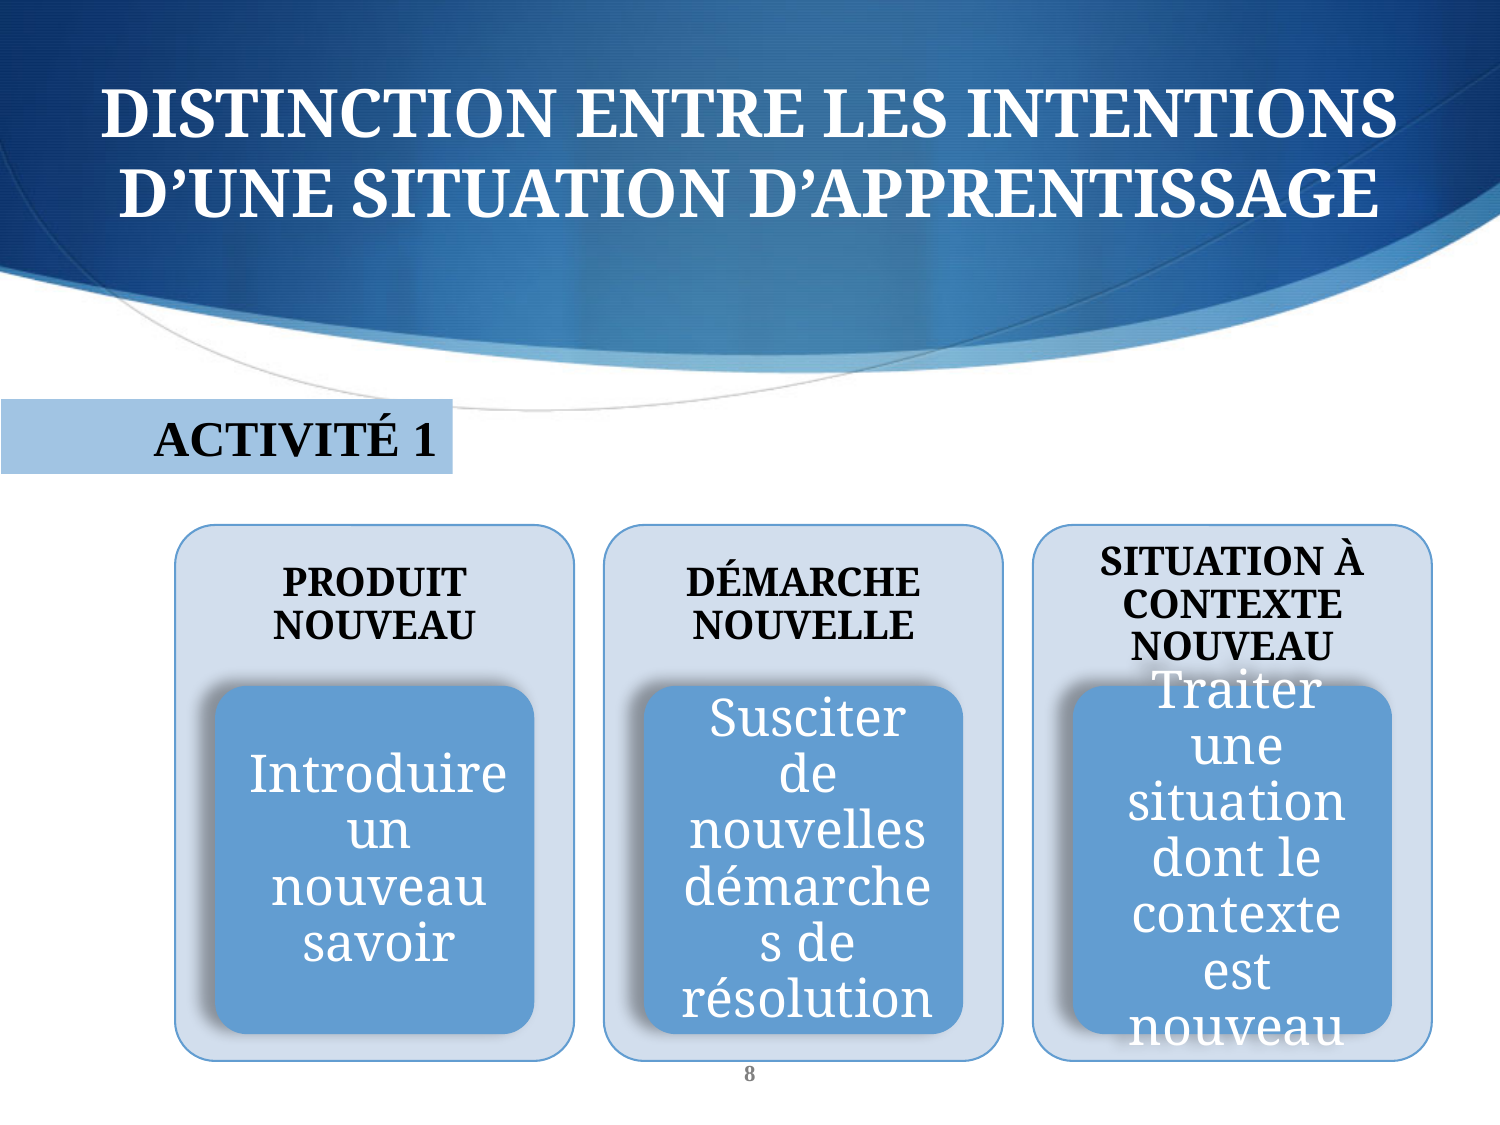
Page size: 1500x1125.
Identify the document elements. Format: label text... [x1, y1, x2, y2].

text_box ACTIVITÉ 1 [1, 399, 453, 474]
title DISTINCTION ENTRE LES INTENTIONS D’UNE SITUATION D’APPRENTISSAGE [75, 56, 1425, 245]
slide_number 8 [706, 1071, 794, 1103]
picture [0, 0, 1500, 1125]
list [174, 524, 1433, 1062]
